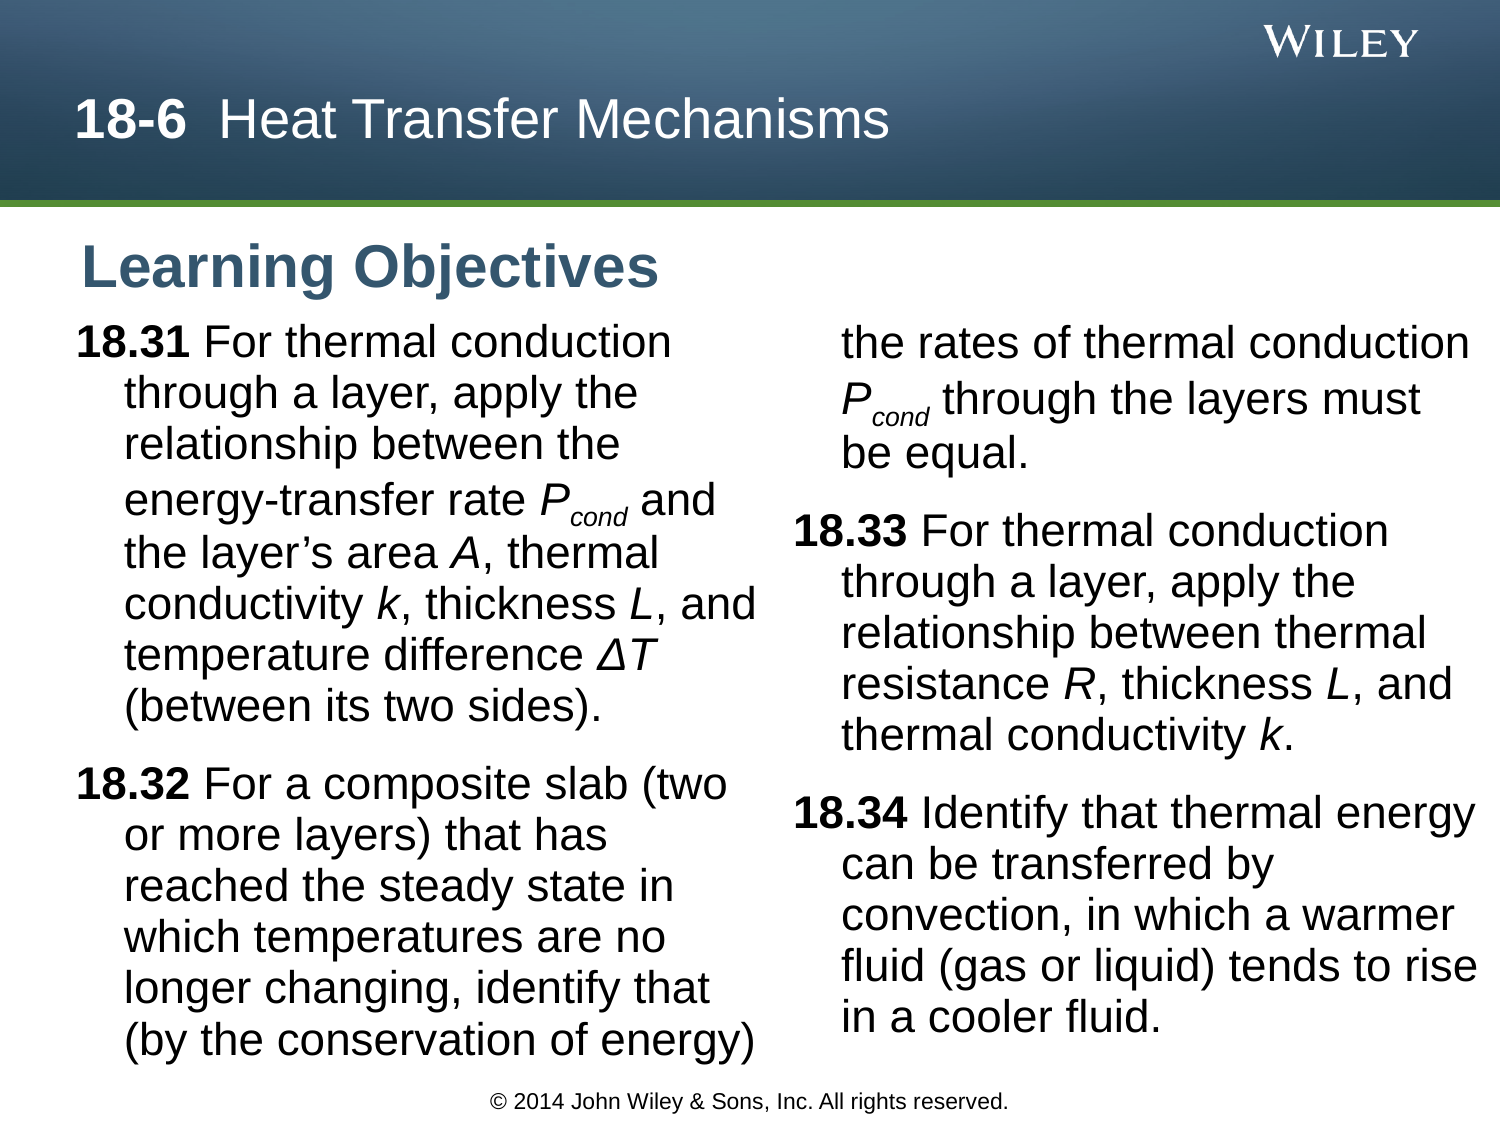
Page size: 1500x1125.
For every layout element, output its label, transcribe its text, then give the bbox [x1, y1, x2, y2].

list 18.31 For thermal conduction through a layer, apply the relationship between the energy-transfer rate Pcond and the layer’s area A, thermal conductivity k, thickness L, and temperature difference ΔT (between its two sides). 18.32 For a composite slab (two or more layers) that has reached the steady state in which temperatures are no longer changing, identify that (by the conservation of energy) [59, 312, 778, 1113]
footer © 2014 John Wiley & Sons, Inc. All rights reserved. [316, 1074, 1184, 1125]
title 18-6 Heat Transfer Mechanisms [74, 44, 1425, 191]
picture [0, 0, 1500, 207]
list the rates of thermal conduction Pcond through the layers must be equal. 18.33 For thermal conduction through a layer, apply the relationship between thermal resistance R, thickness L, and thermal conductivity k. 18.34 Identify that thermal energy can be transferred by convection, in which a warmer fluid (gas or liquid) tends to rise in a cooler fluid. [777, 314, 1481, 1125]
text_box Learning Objectives [67, 217, 1429, 297]
